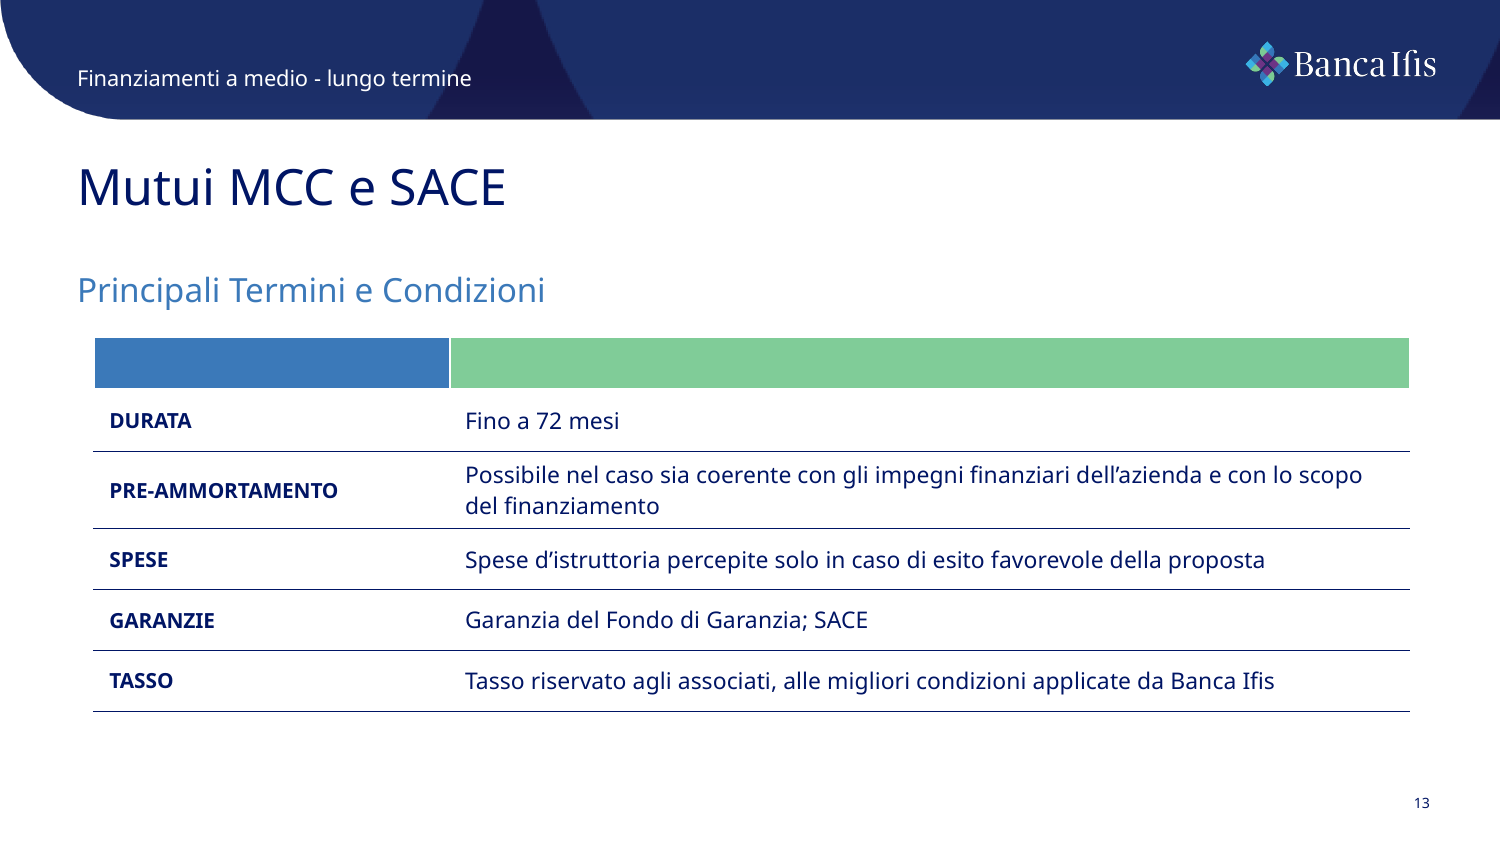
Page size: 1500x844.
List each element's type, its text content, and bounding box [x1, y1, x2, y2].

list Finanziamenti a medio - lungo termine [77, 57, 538, 102]
table_cell Fino a 72 mesi [451, 393, 1409, 451]
picture [0, 0, 1500, 166]
table_cell SPESE [95, 529, 449, 589]
table_cell TASSO [95, 651, 449, 711]
table_header [95, 338, 449, 388]
table_cell Possibile nel caso sia coerente con gli impegni finanziari dell’azienda e con lo scopo del finanziamento [451, 452, 1409, 528]
table_cell Spese d’istruttoria percepite solo in caso di esito favorevole della proposta [451, 529, 1409, 589]
slide_number 13 [1107, 782, 1446, 827]
list Mutui MCC e SACE Principali Termini e Condizioni [77, 148, 1323, 238]
table_cell Garanzia del Fondo di Garanzia; SACE [451, 590, 1409, 650]
table_header [451, 338, 1409, 388]
table_cell Tasso riservato agli associati, alle migliori condizioni applicate da Banca Ifis [451, 651, 1409, 711]
table_cell PRE-AMMORTAMENTO [95, 452, 449, 528]
table_cell DURATA [95, 393, 449, 451]
table_cell GARANZIE [95, 590, 449, 650]
